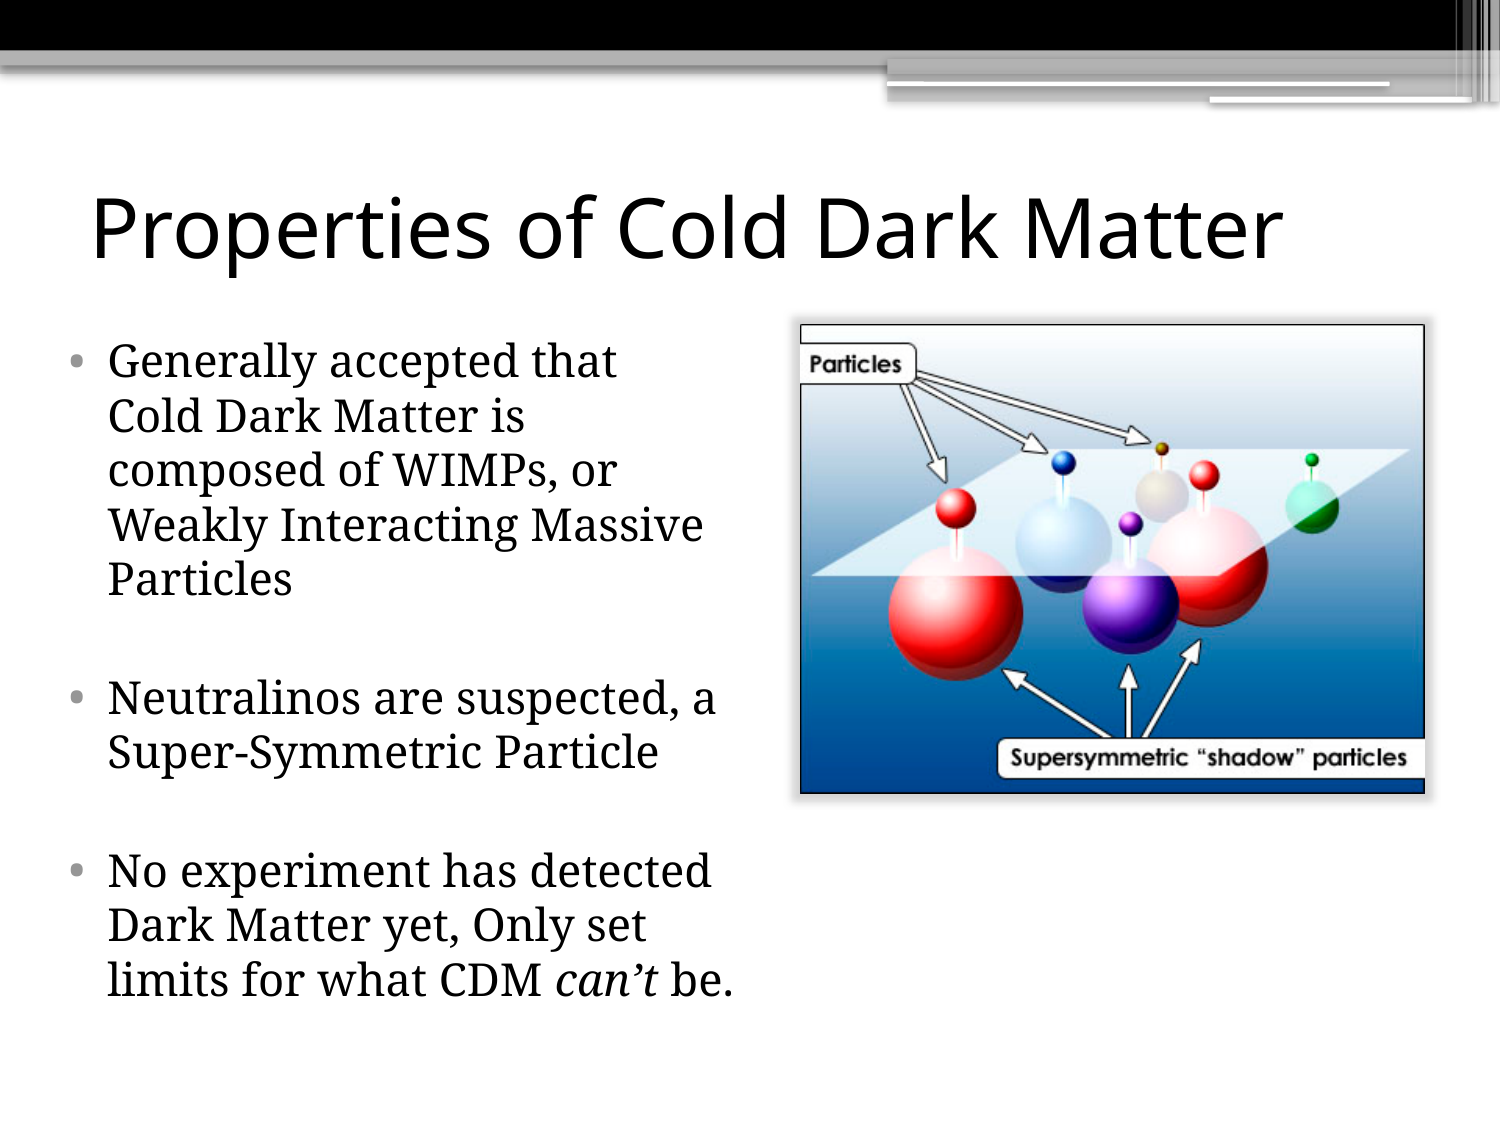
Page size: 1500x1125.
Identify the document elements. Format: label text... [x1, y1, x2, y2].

list Generally accepted that Cold Dark Matter is composed of WIMPs, or Weakly Interacting Massive Particles Neutralinos are suspected, a Super-Symmetric Particle No experiment has detected Dark Matter yet, Only set limits for what CDM can’t be. [37, 324, 750, 1063]
picture [799, 324, 1426, 794]
title Properties of Cold Dark Matter [75, 137, 1425, 313]
